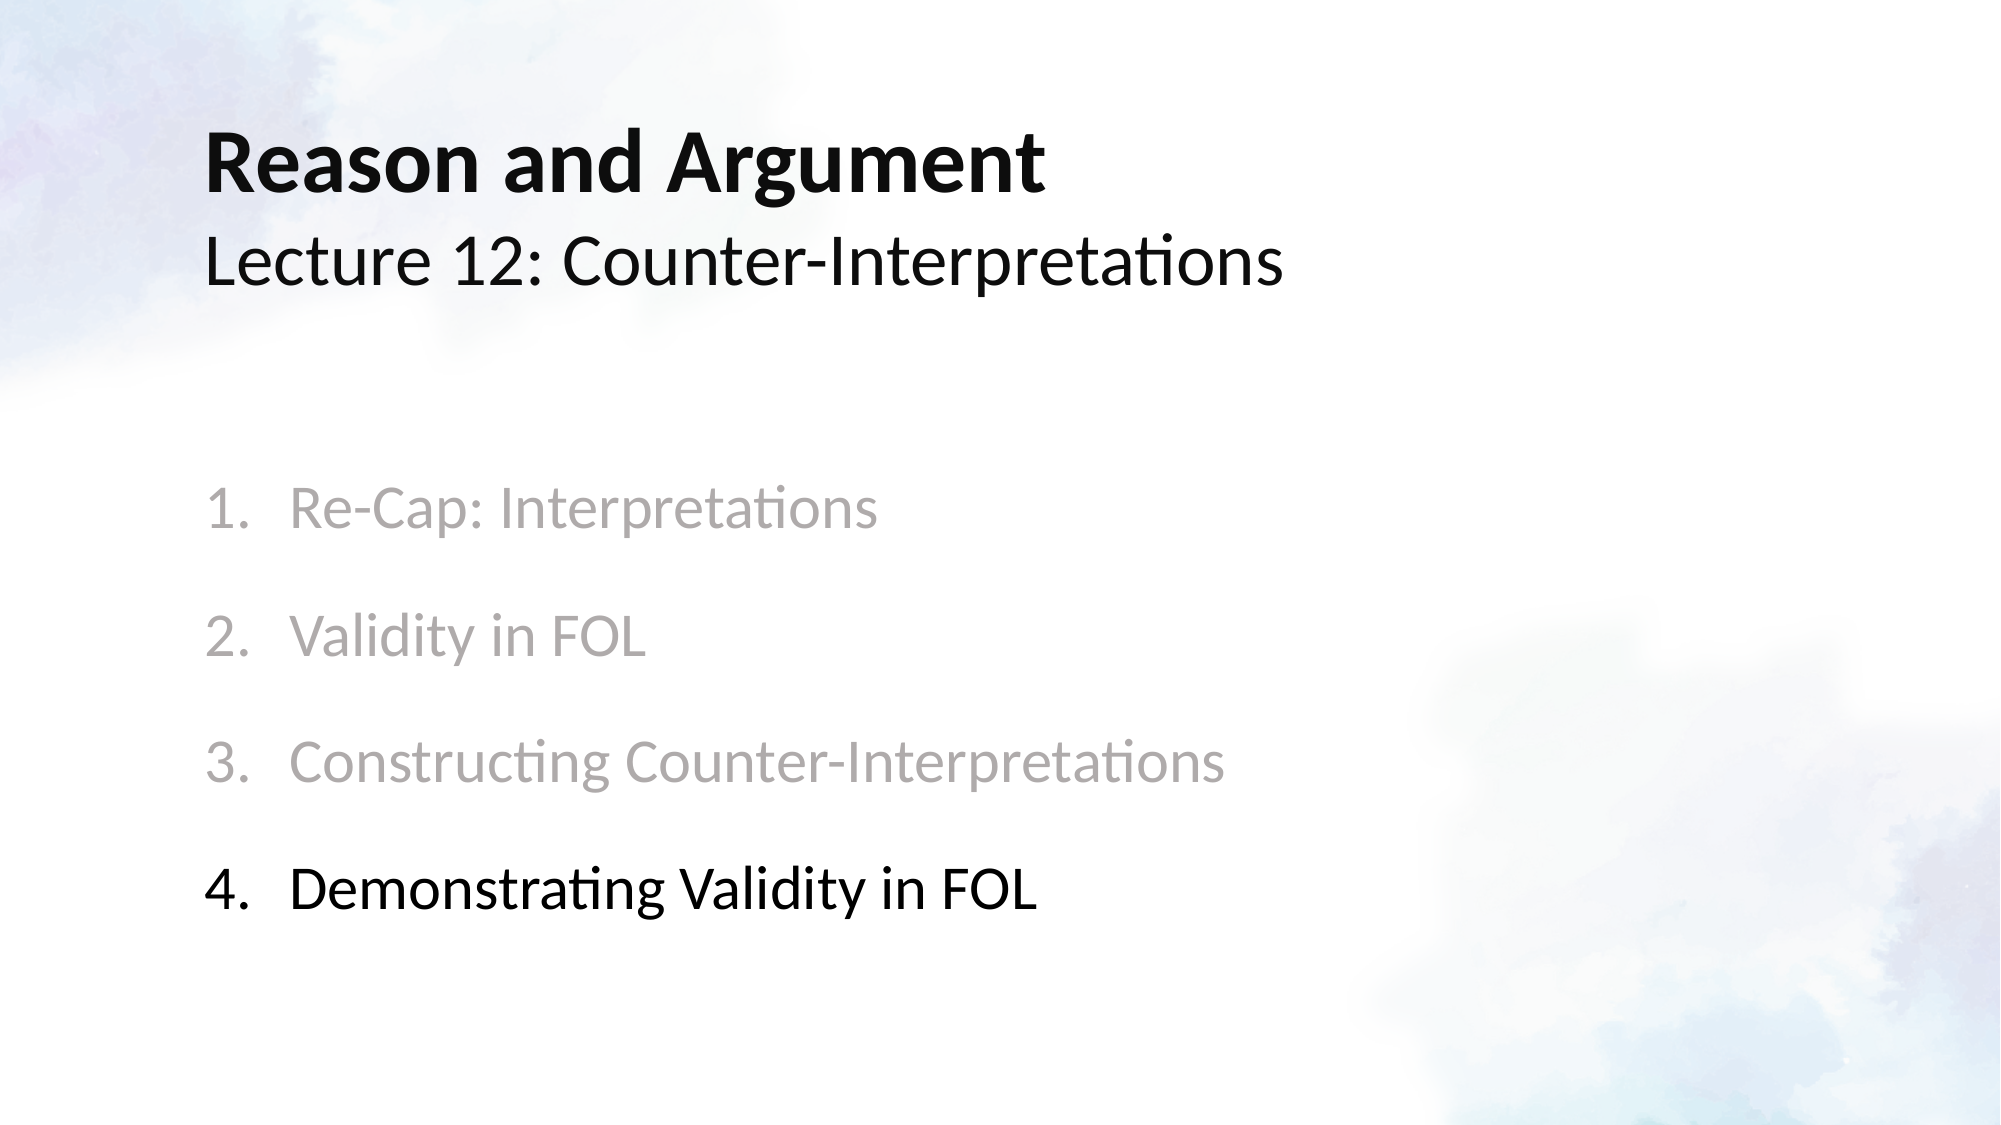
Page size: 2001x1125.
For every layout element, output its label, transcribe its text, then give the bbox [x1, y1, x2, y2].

picture [1332, 562, 2000, 1125]
picture [0, 0, 867, 474]
text_box Reason and Argument Lecture 12: Counter-Interpretations [867, 93, 1743, 309]
text_box Re-Cap: Interpretations Validity in FOL Constructing Counter-Interpretations Demonstrating Validity in FOL [190, 459, 1857, 930]
